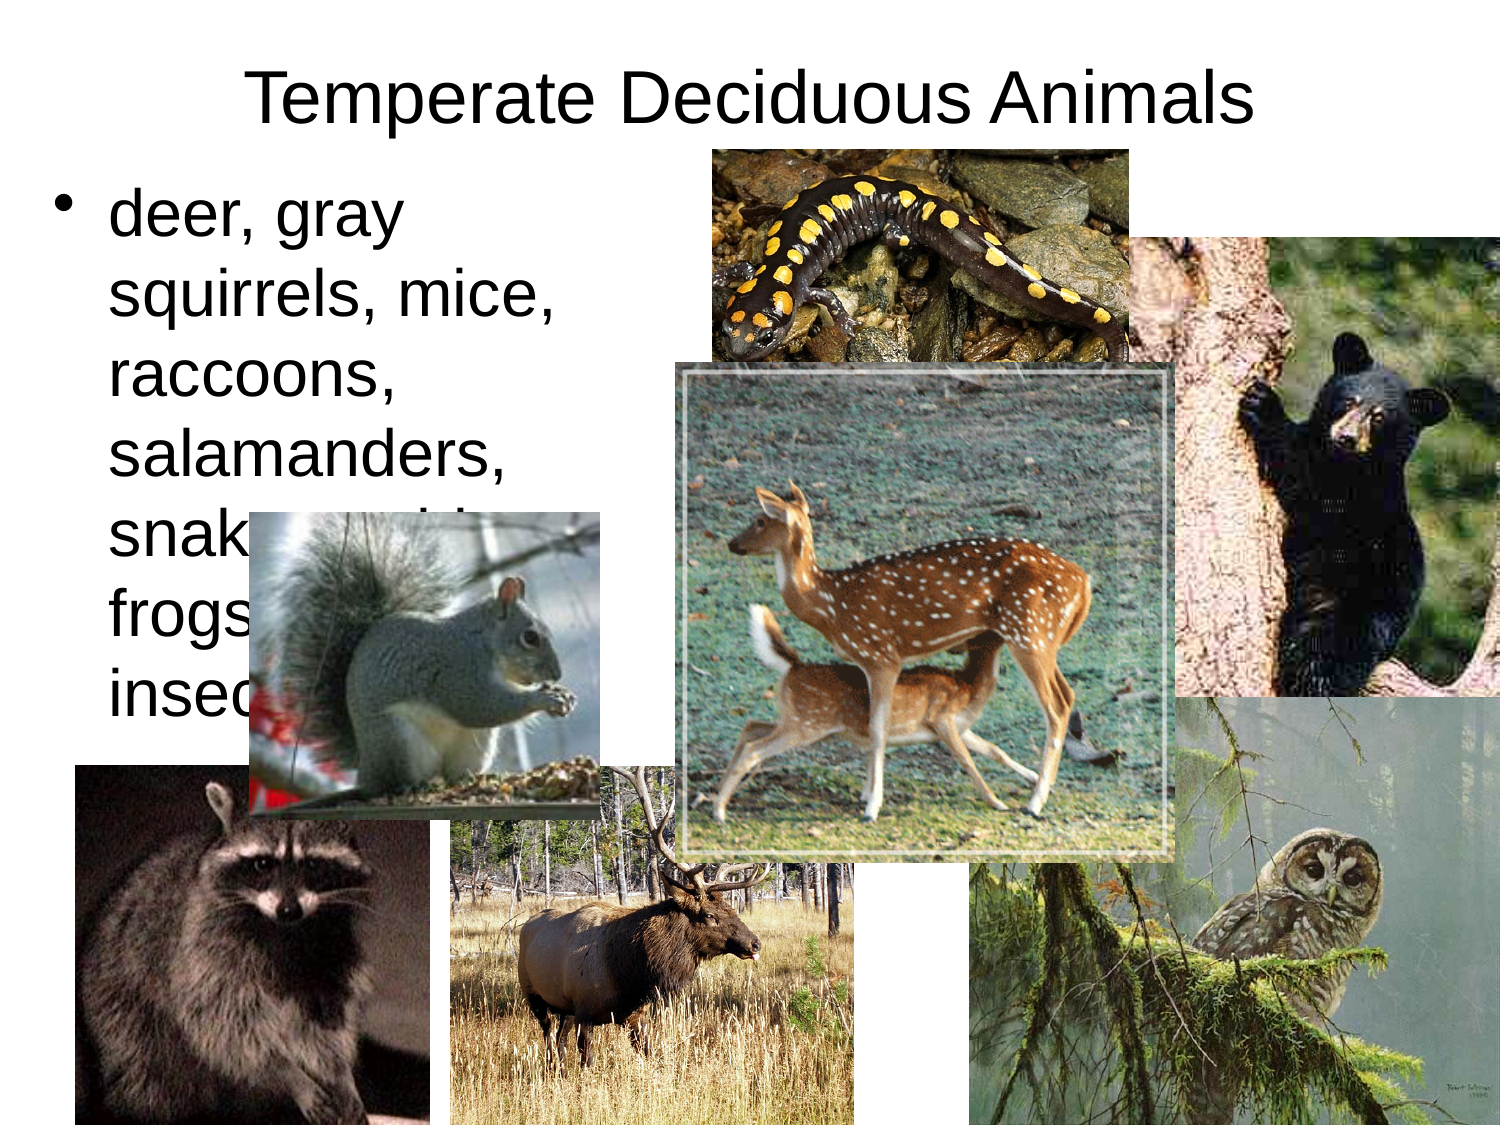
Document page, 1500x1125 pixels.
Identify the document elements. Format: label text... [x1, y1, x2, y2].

title Temperate Deciduous Animals [74, 0, 1426, 188]
list deer, gray squirrels, mice, raccoons, salamanders, snakes, robins, frogs and many insects. [37, 162, 701, 906]
picture [74, 149, 1500, 1125]
